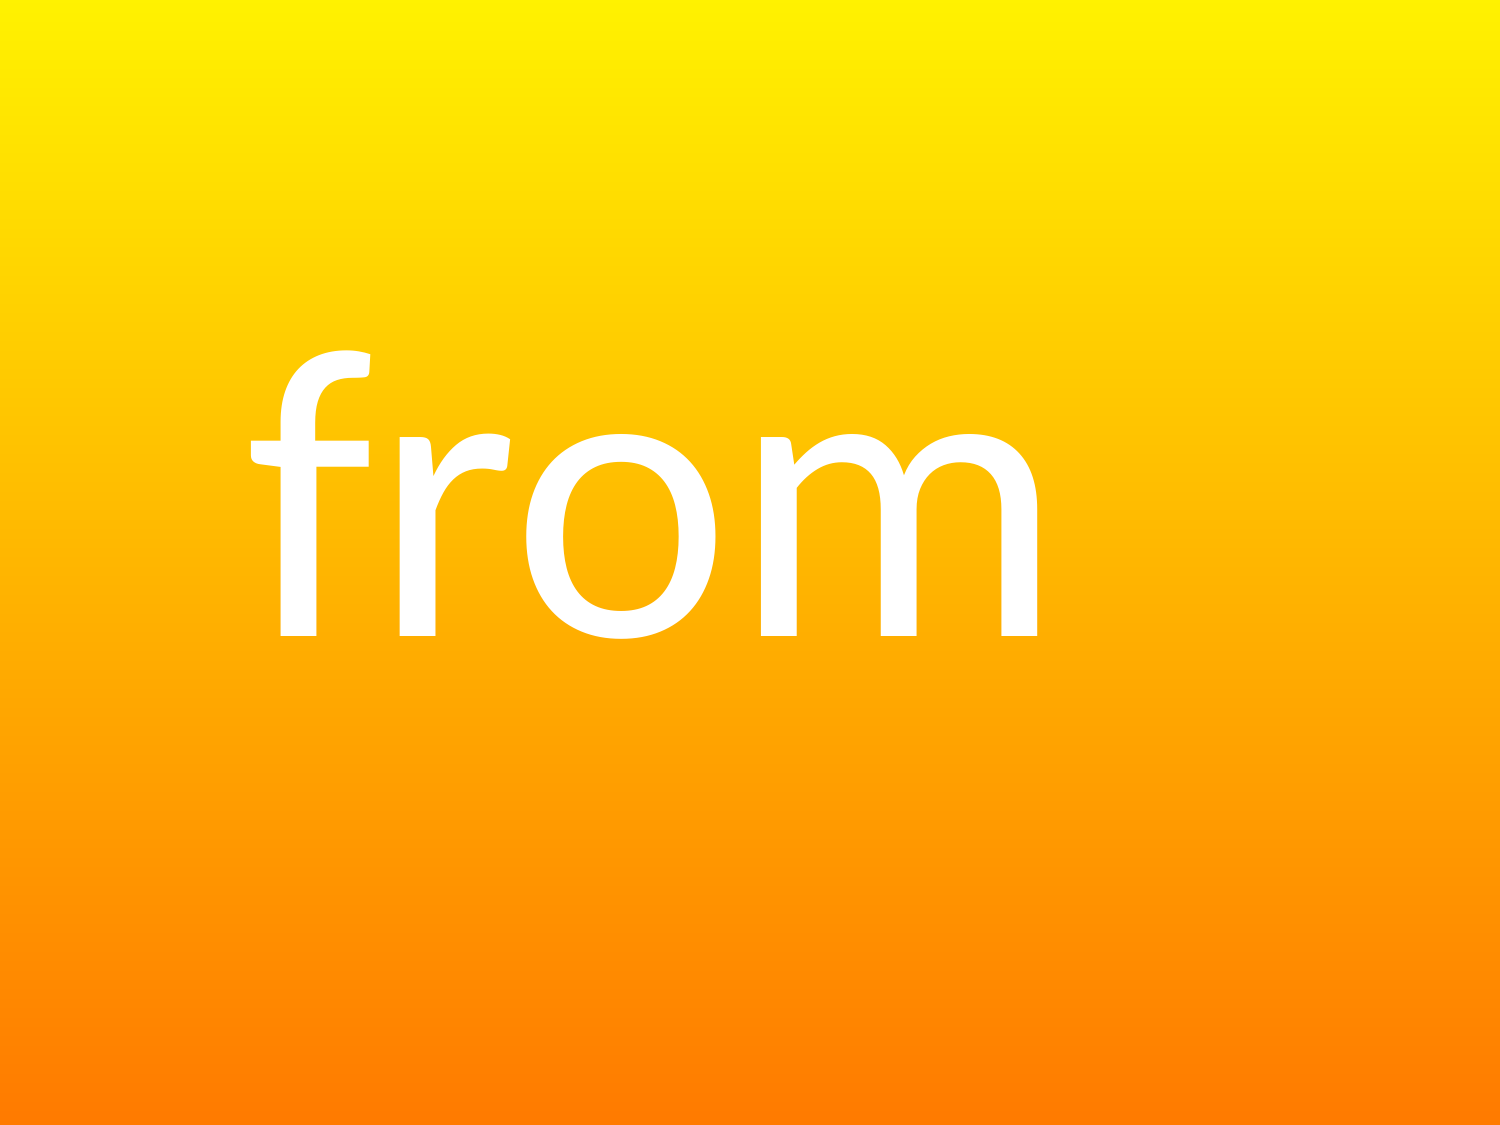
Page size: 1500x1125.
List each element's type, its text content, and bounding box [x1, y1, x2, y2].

title from [112, 349, 1388, 591]
